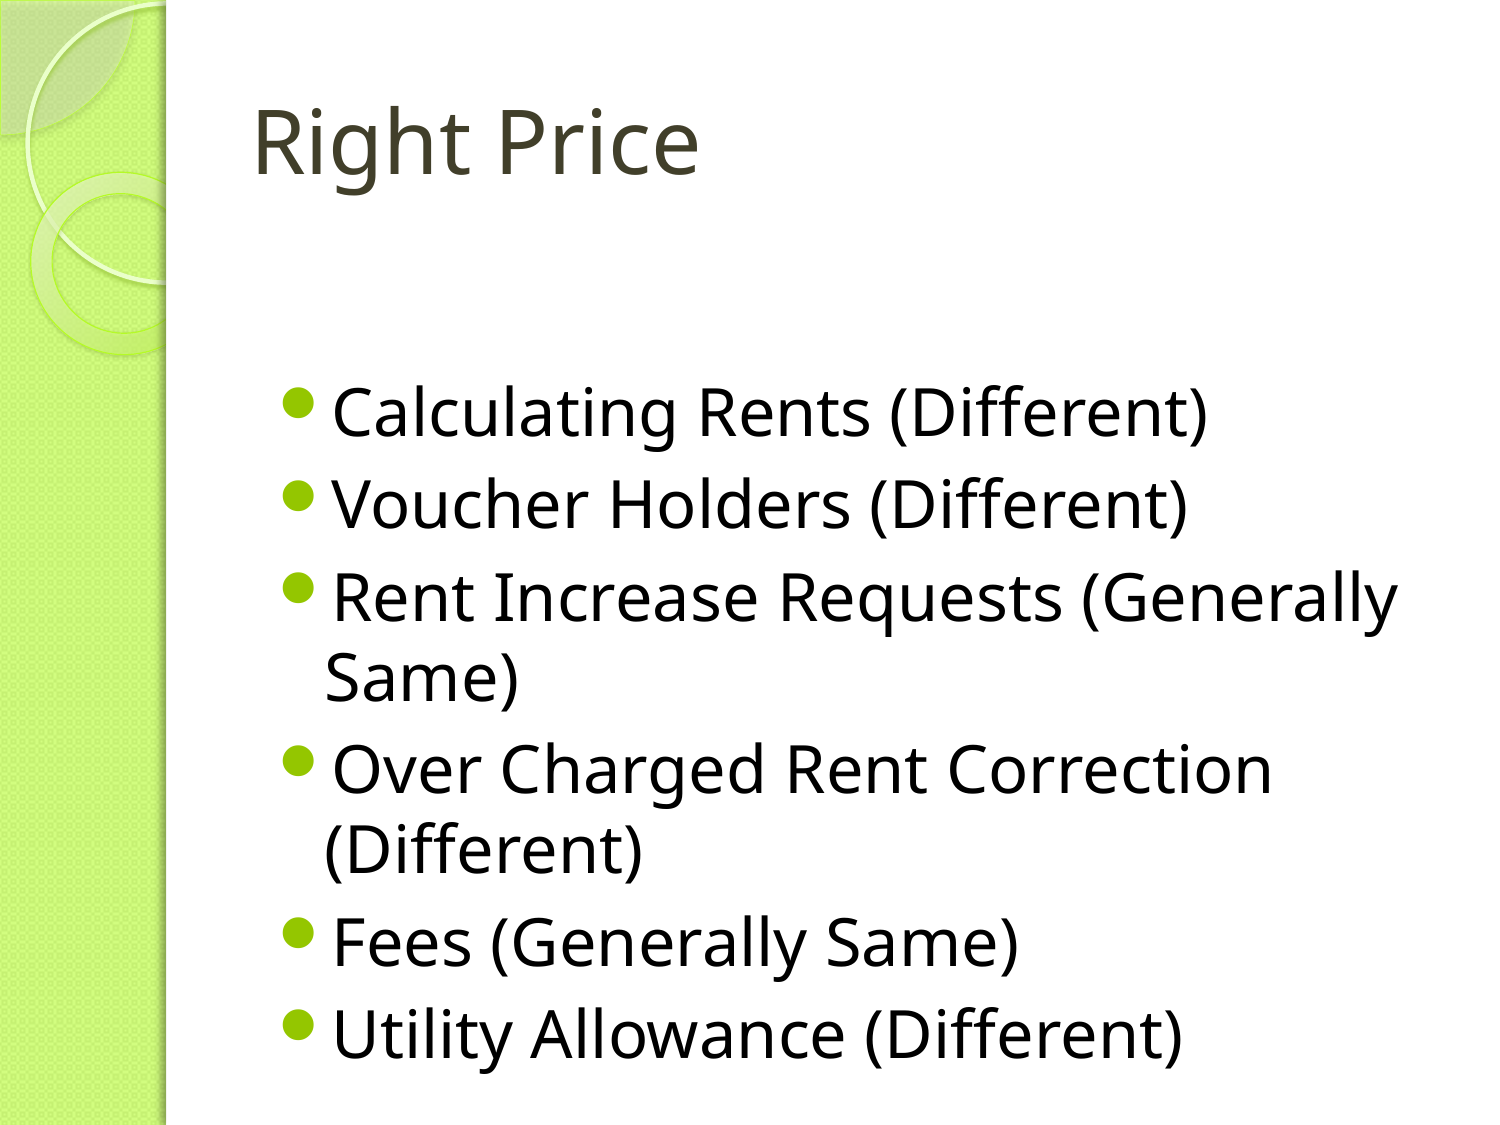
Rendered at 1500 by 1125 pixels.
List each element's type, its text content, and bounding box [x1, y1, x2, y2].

list Calculating Rents (Different) Voucher Holders (Different) Rent Increase Requests (Generally Same) Over Charged Rent Correction (Different) Fees (Generally Same) Utility Allowance (Different) [249, 362, 1466, 1025]
title Right Price [235, 45, 1466, 233]
